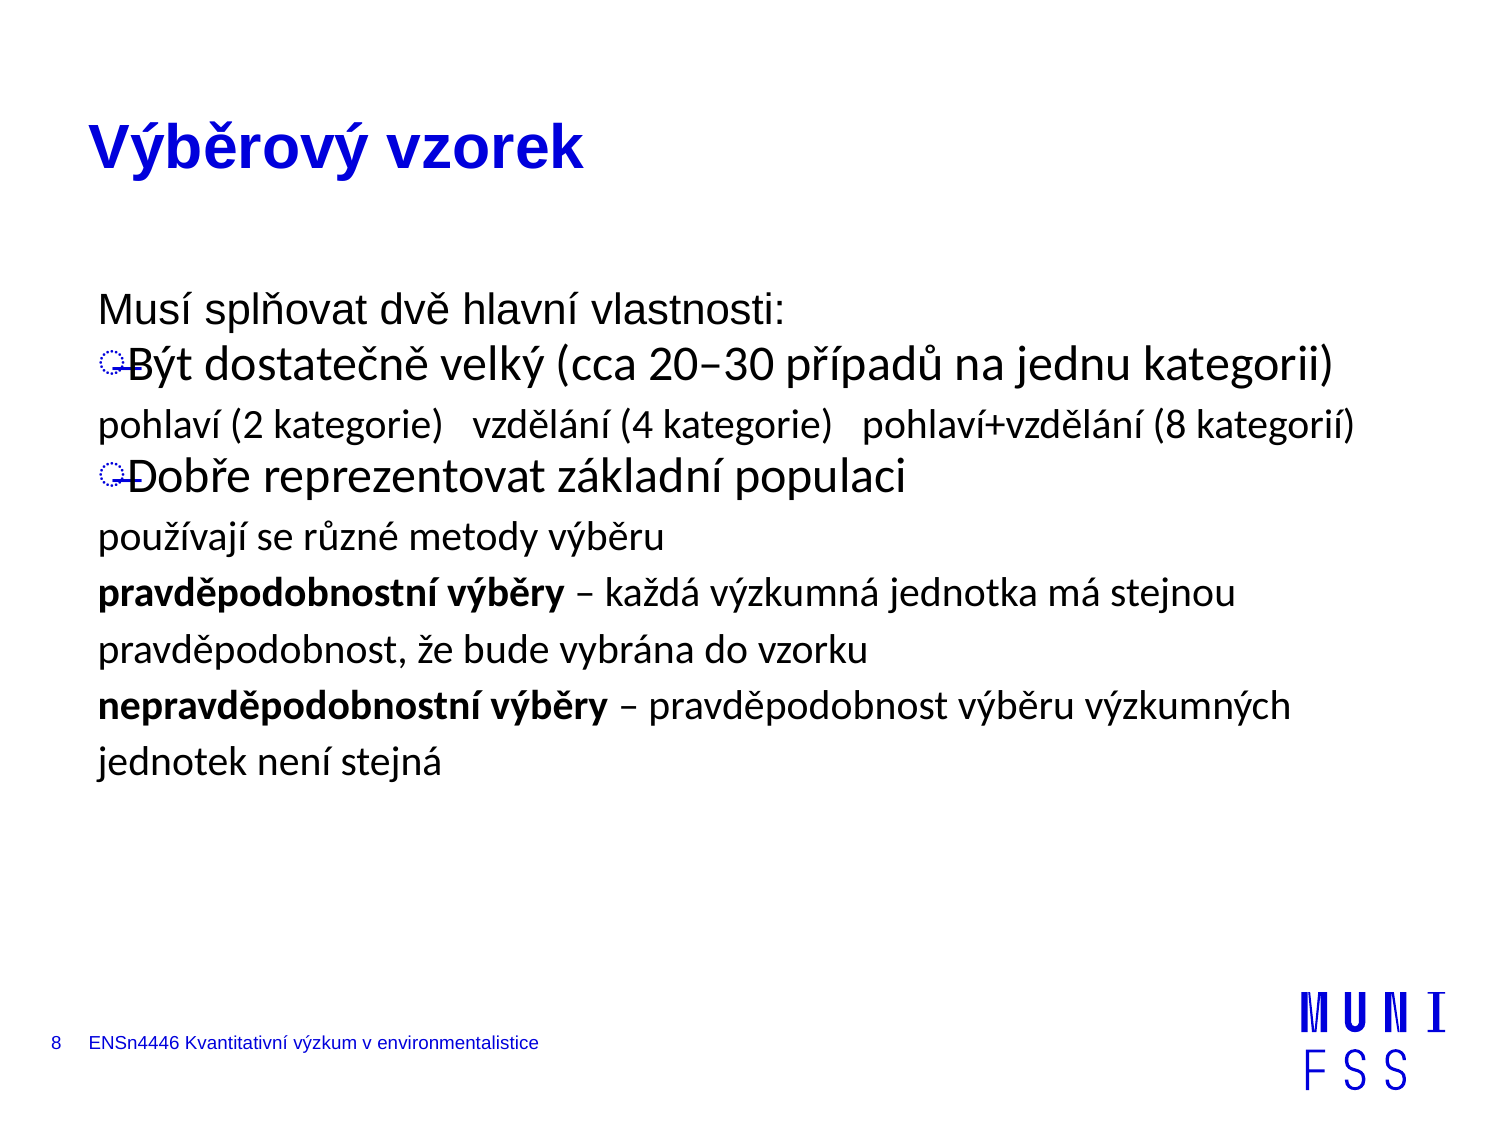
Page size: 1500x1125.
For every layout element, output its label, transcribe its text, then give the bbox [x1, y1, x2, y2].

list Musí splňovat dvě hlavní vlastnosti: Být dostatečně velký (cca 20–30 případů na jednu kategorii) pohlaví (2 kategorie) vzdělání (4 kategorie) pohlaví+vzdělání (8 kategorií) Dobře reprezentovat základní populaci používají se různé metody výběru pravděpodobnostní výběry – každá výzkumná jednotka má stejnou pravděpodobnost, že bude vybrána do vzorku nepravděpodobnostní výběry – pravděpodobnost výběru výzkumných jednotek není stejná [88, 277, 1412, 957]
footer ENSn4446 Kvantitativní výzkum v environmentalistice [88, 1021, 1063, 1063]
slide_number 8 [50, 1021, 82, 1063]
title Výběrový vzorek [88, 118, 1412, 193]
